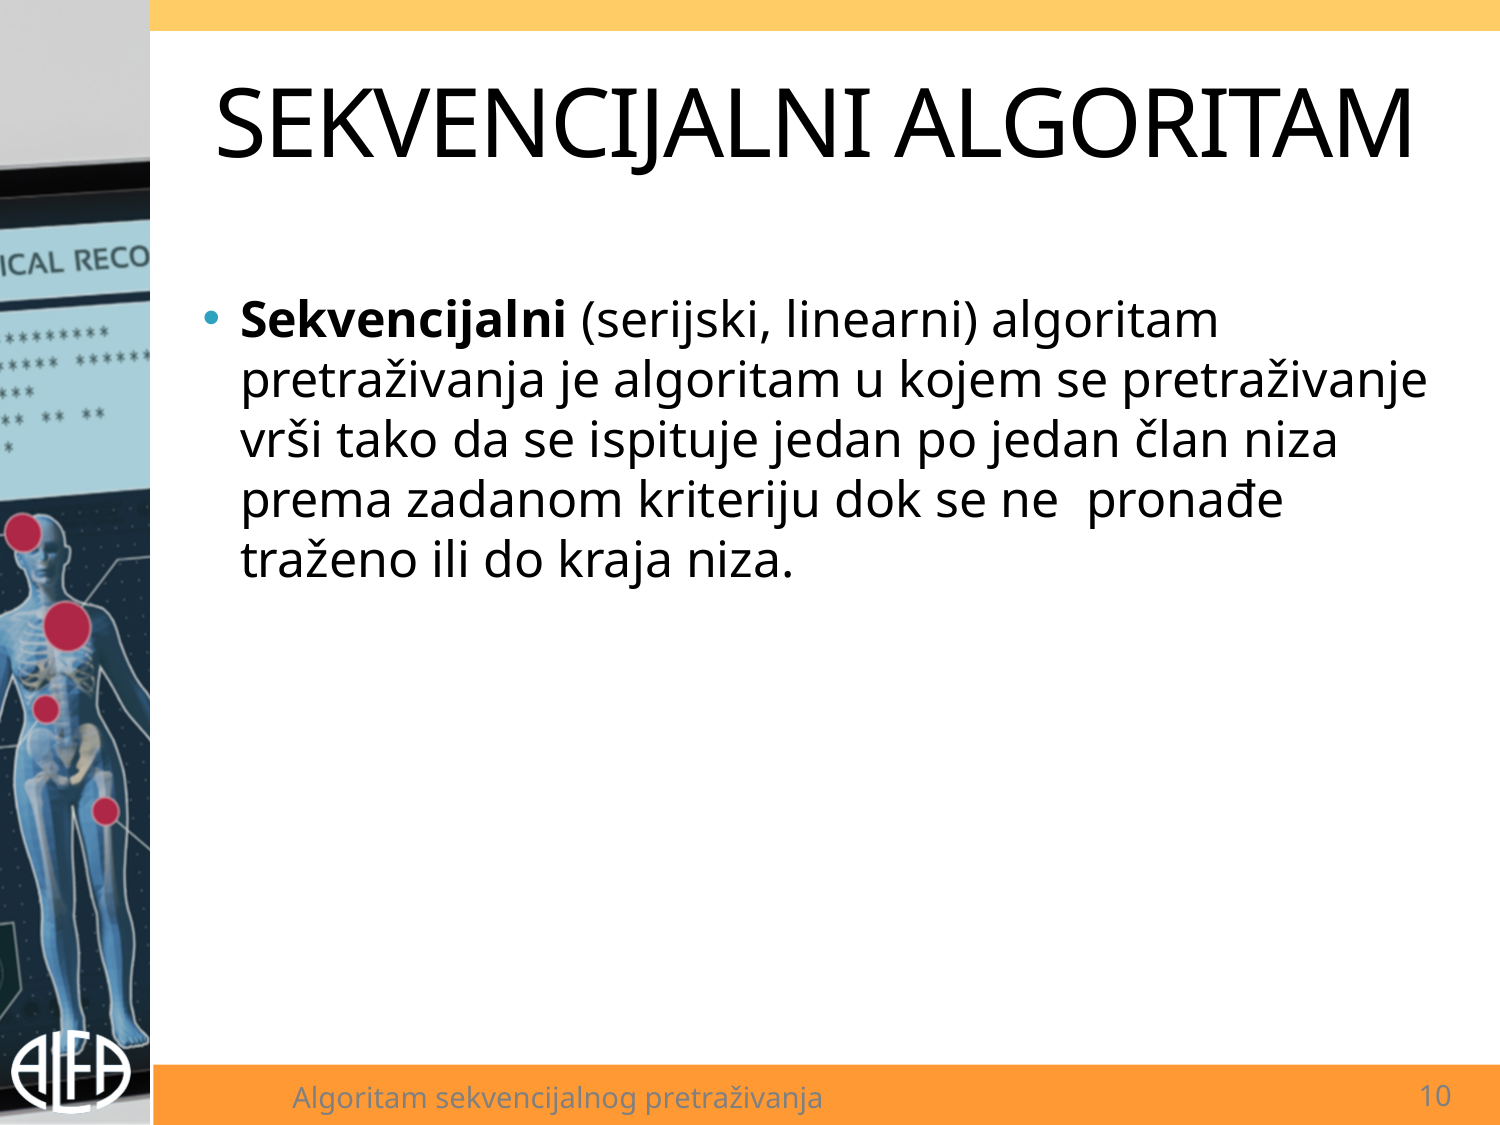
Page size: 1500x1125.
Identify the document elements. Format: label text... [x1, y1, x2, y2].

picture [0, 0, 150, 1125]
text_box SEKVENCIJALNI ALGORITAM [169, 54, 1464, 185]
text_box Algoritam sekvencijalnog pretraživanja [153, 1064, 963, 1125]
text_box 2 [1406, 1069, 1464, 1125]
text_box Sekvencijalni (serijski, linearni) algoritam pretraživanja je algoritam u kojem se pretraživanje vrši tako da se ispituje jedan po jedan član niza prema zadanom kriteriju dok se ne pronađe traženo ili do kraja niza. [168, 279, 1465, 1057]
